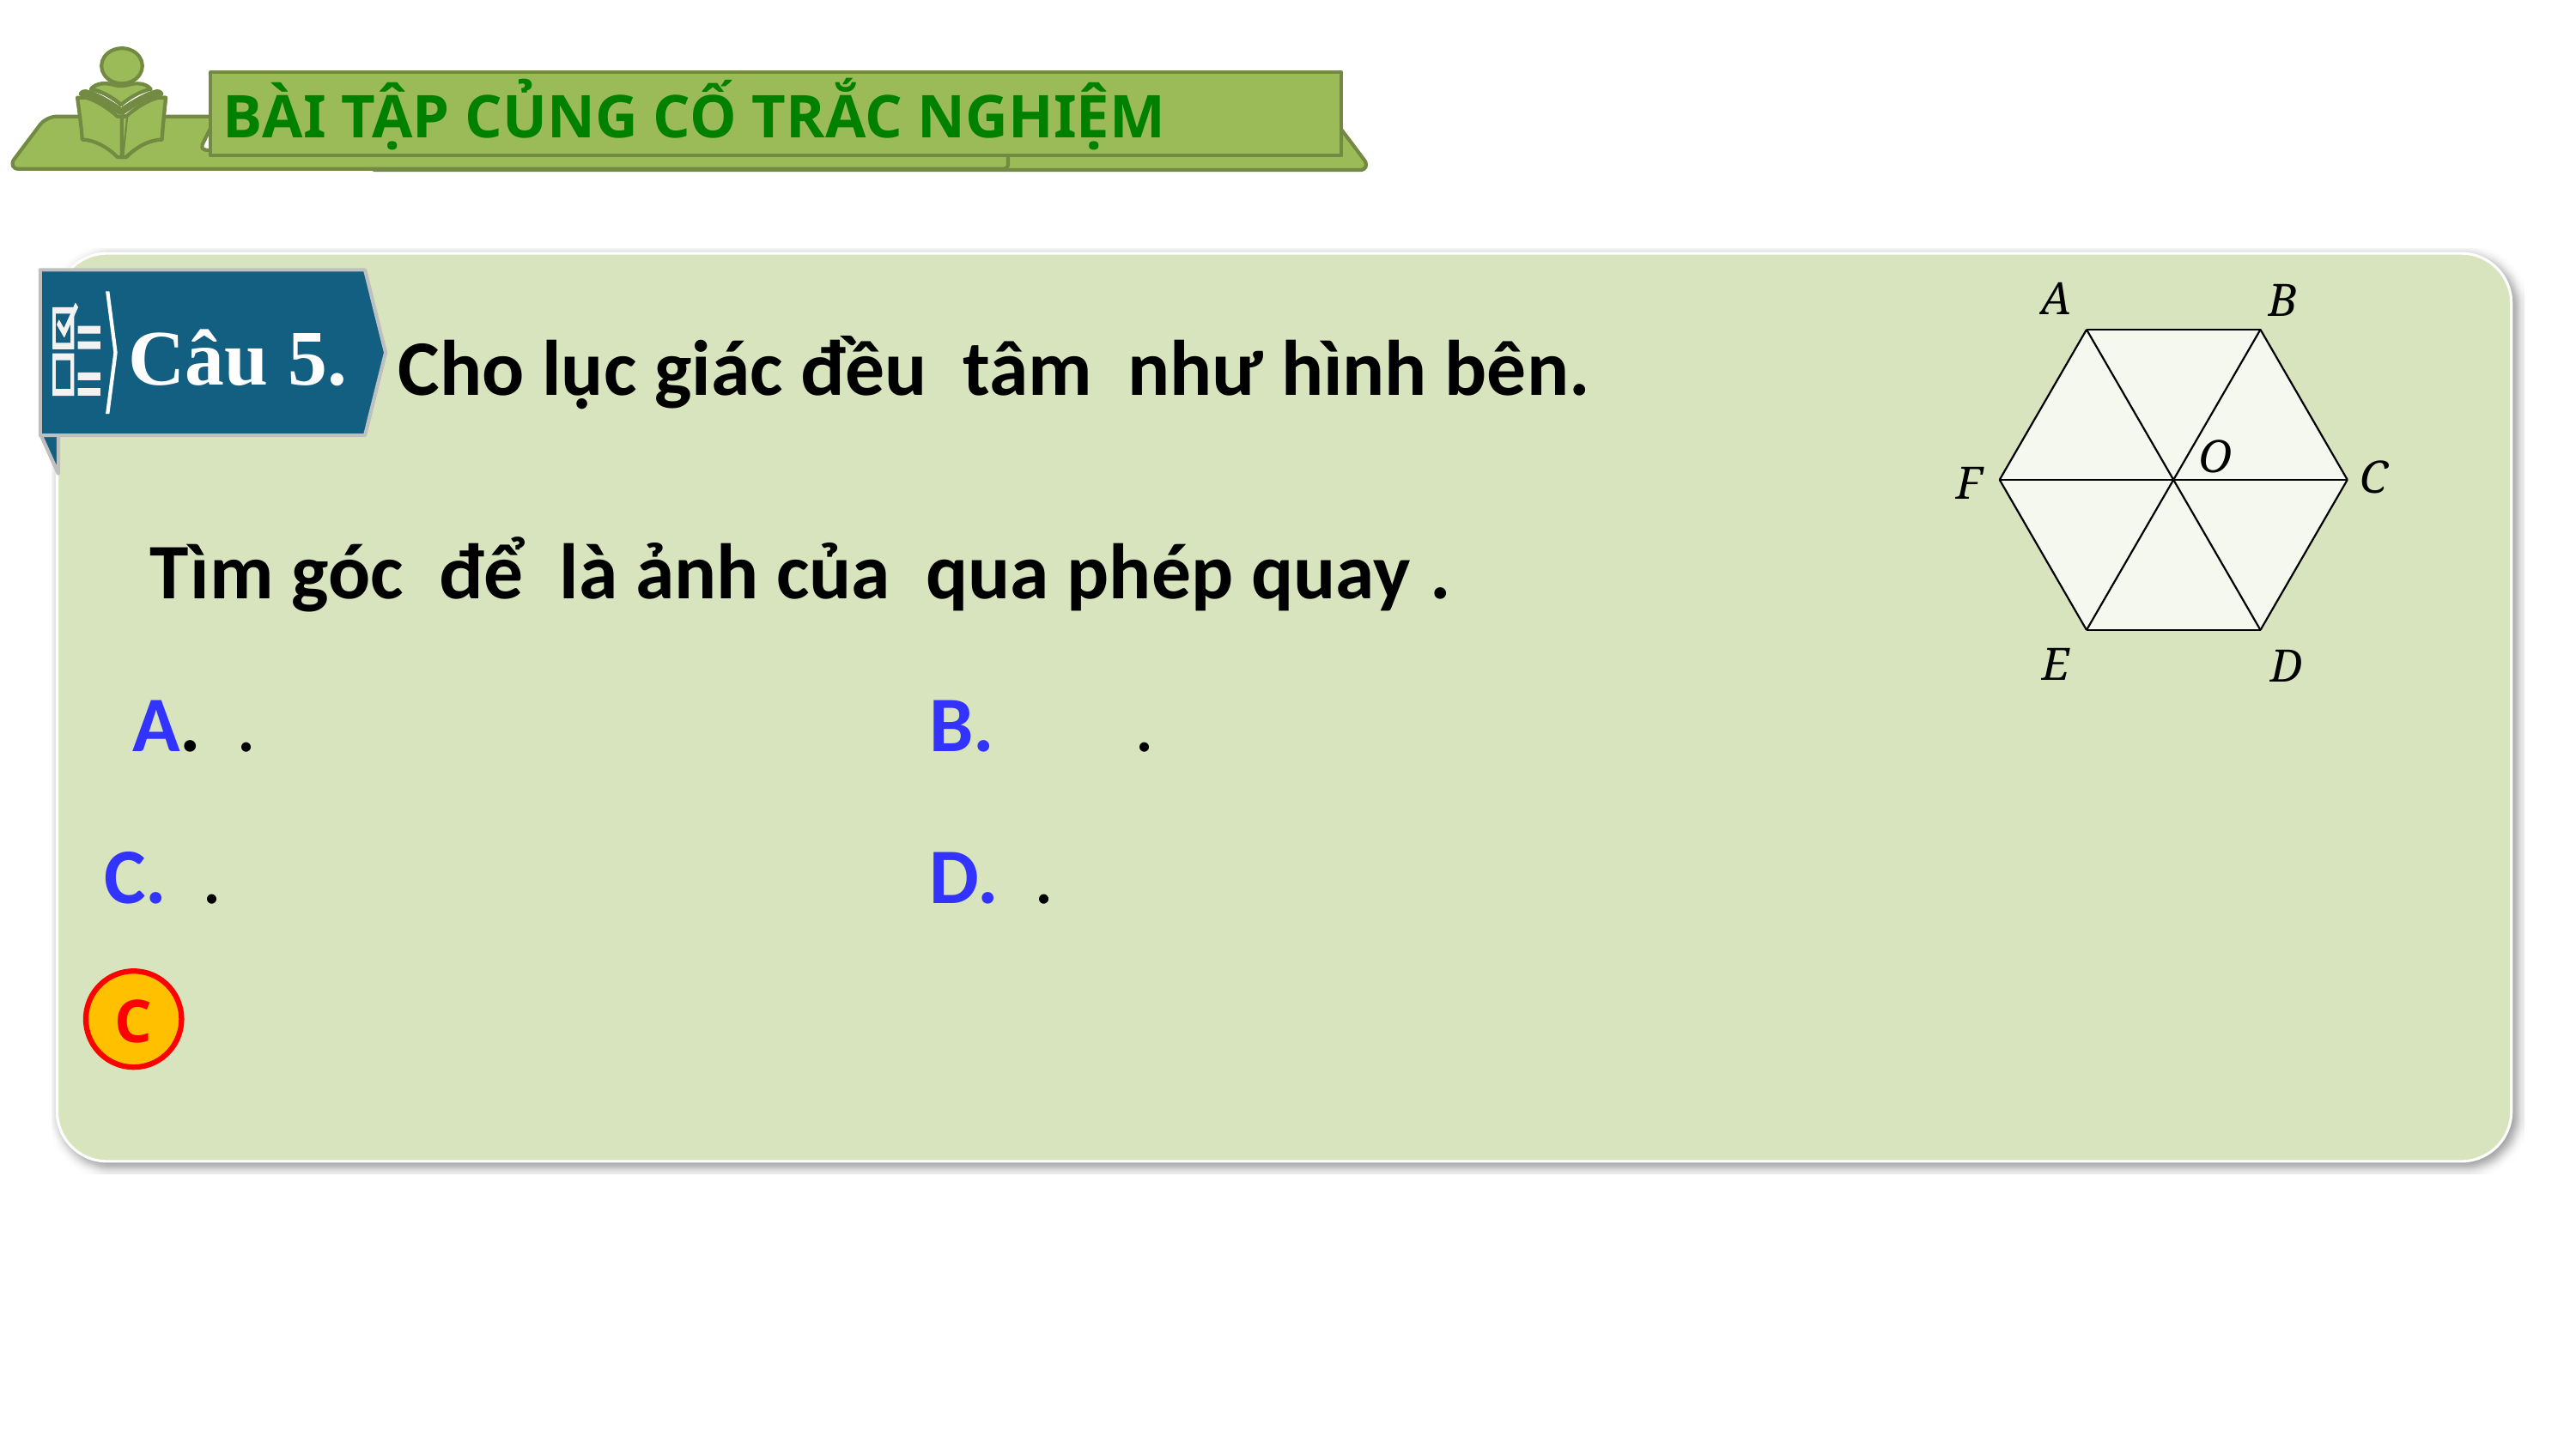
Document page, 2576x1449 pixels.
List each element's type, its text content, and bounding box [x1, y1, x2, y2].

text_box C [83, 969, 184, 1070]
picture [1929, 243, 2418, 717]
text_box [10, 47, 1369, 173]
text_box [39, 270, 386, 474]
text_box [55, 252, 2513, 1163]
